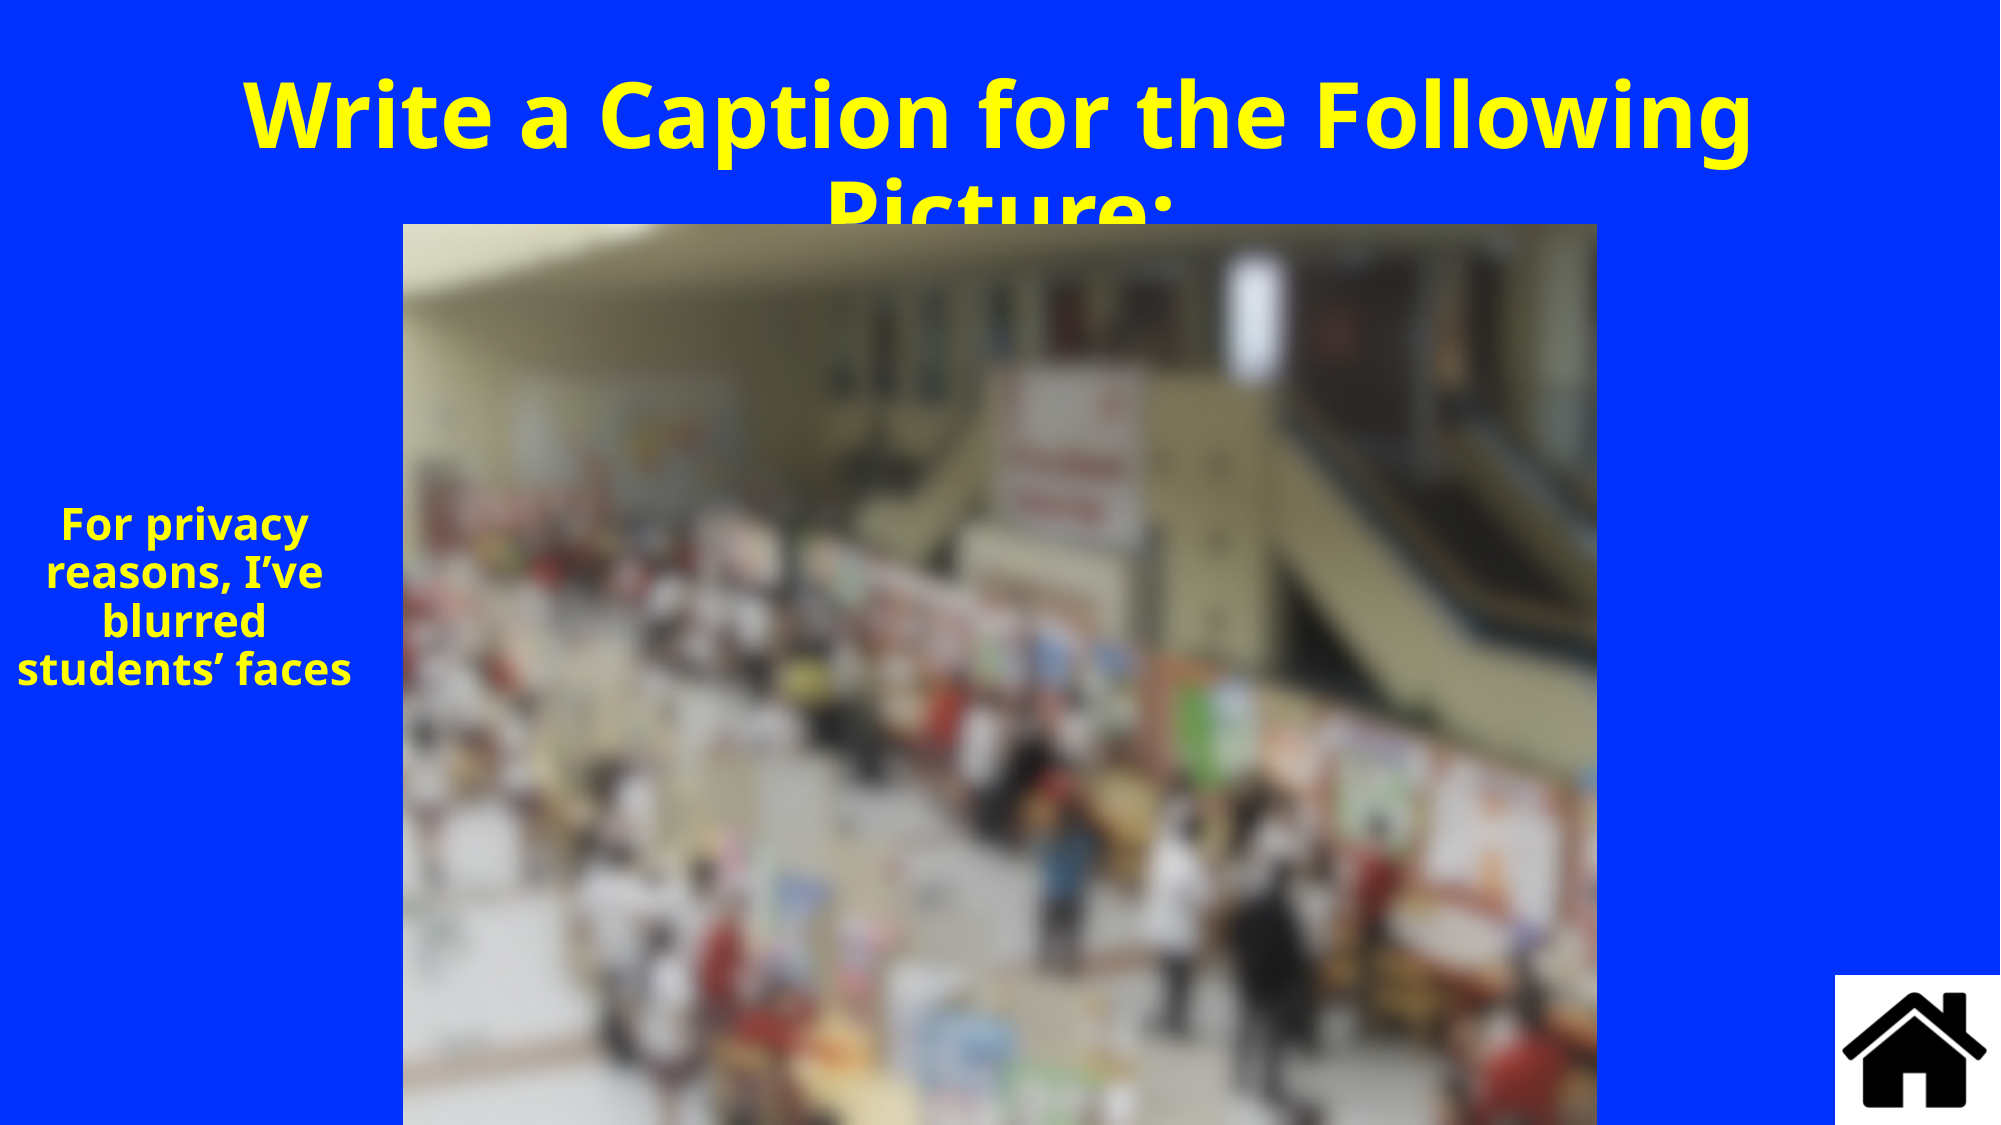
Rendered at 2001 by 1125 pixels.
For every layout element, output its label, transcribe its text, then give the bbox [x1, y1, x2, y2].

picture [1835, 975, 2000, 1125]
text_box For privacy reasons, I’ve blurred students’ faces [0, 489, 370, 708]
title Write a Caption for the Following Picture: [137, 59, 1863, 278]
picture [403, 224, 1597, 1125]
